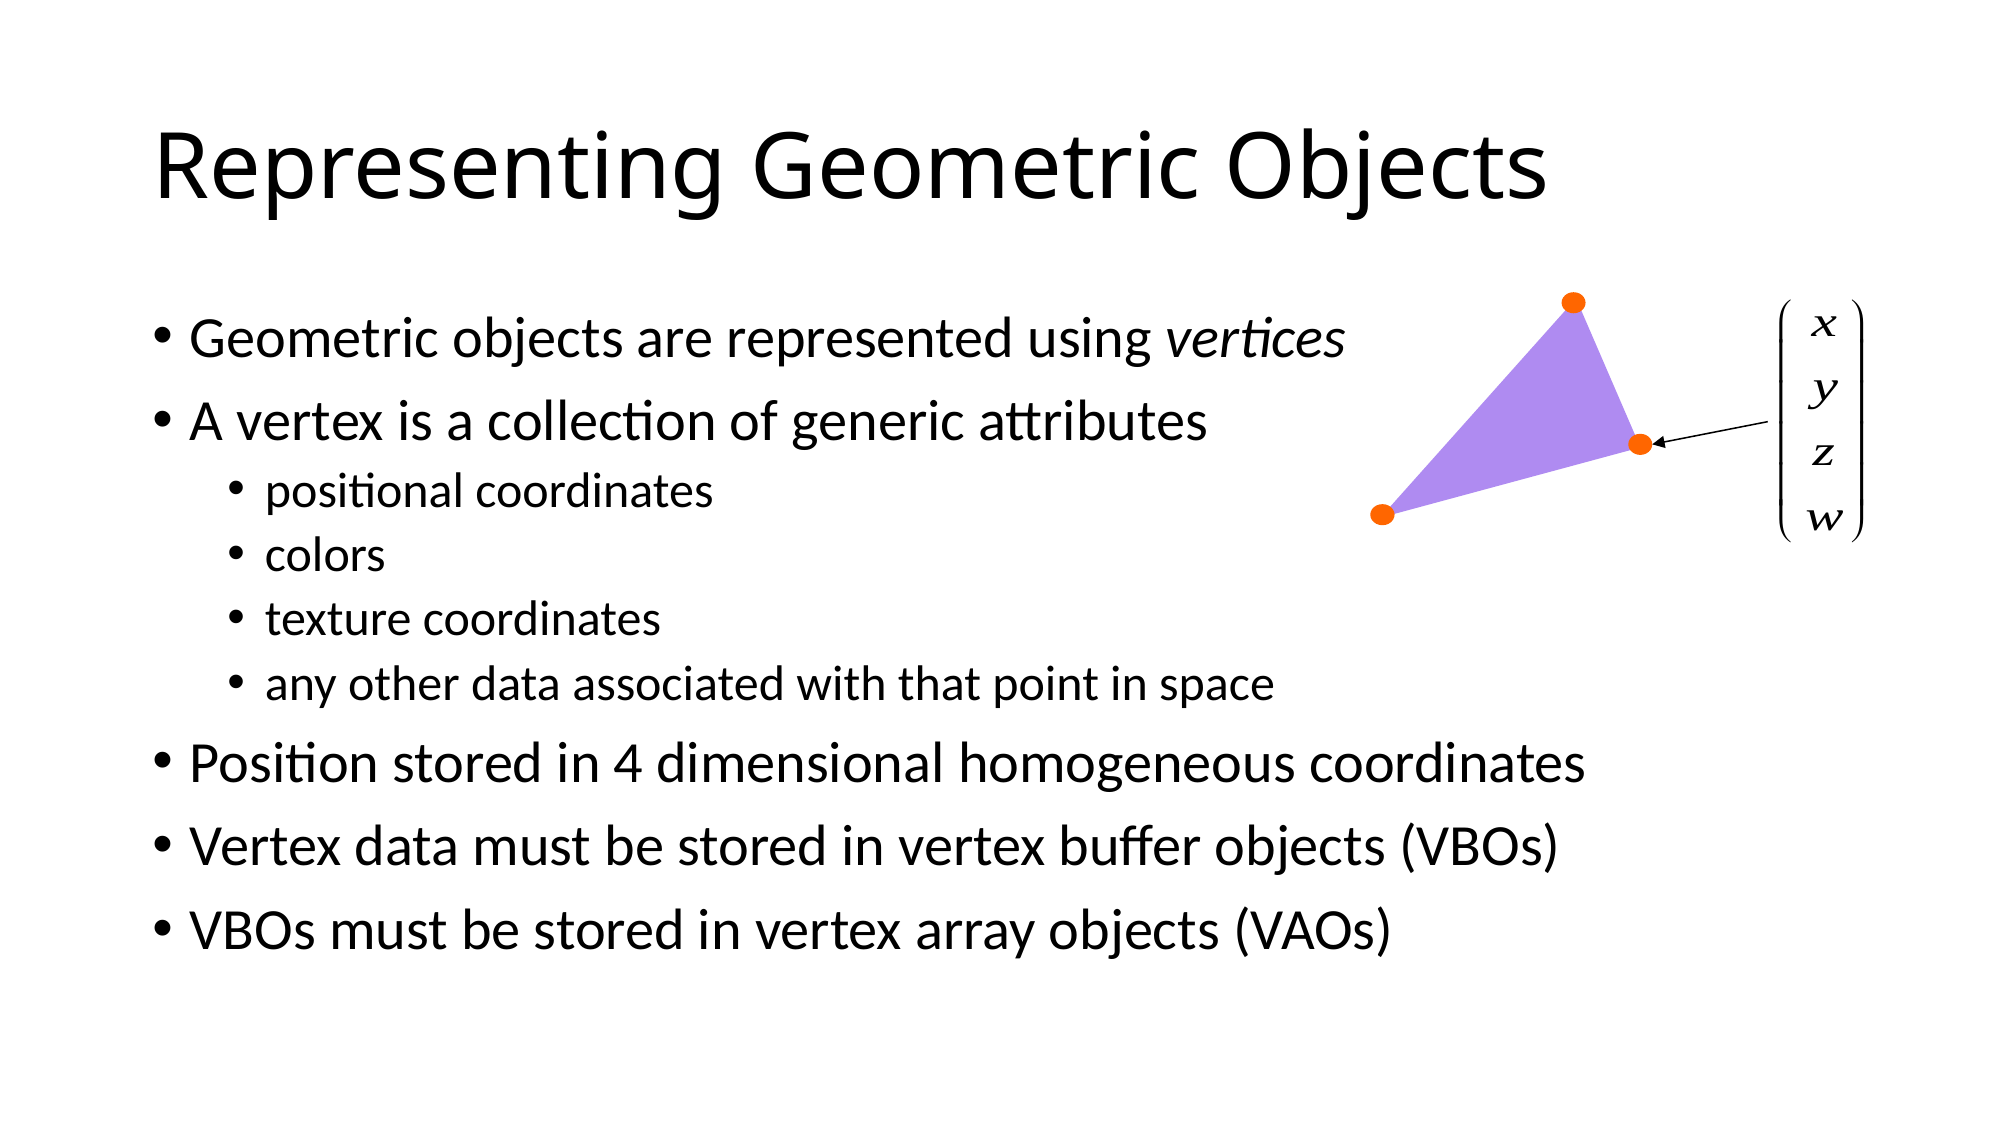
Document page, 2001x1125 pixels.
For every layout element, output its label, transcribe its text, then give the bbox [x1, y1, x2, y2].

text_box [1767, 292, 1883, 551]
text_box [1370, 292, 1653, 526]
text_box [1652, 421, 1767, 445]
title Representing Geometric Objects [137, 59, 1863, 278]
list Geometric objects are represented using vertices A vertex is a collection of generic attributes positional coordinates colors texture coordinates any other data associated with that point in space Position stored in 4 dimensional homogeneous coordinates Vertex data must be stored in vertex buffer objects (VBOs) VBOs must be stored in vertex array objects (VAOs) [137, 299, 1863, 1014]
